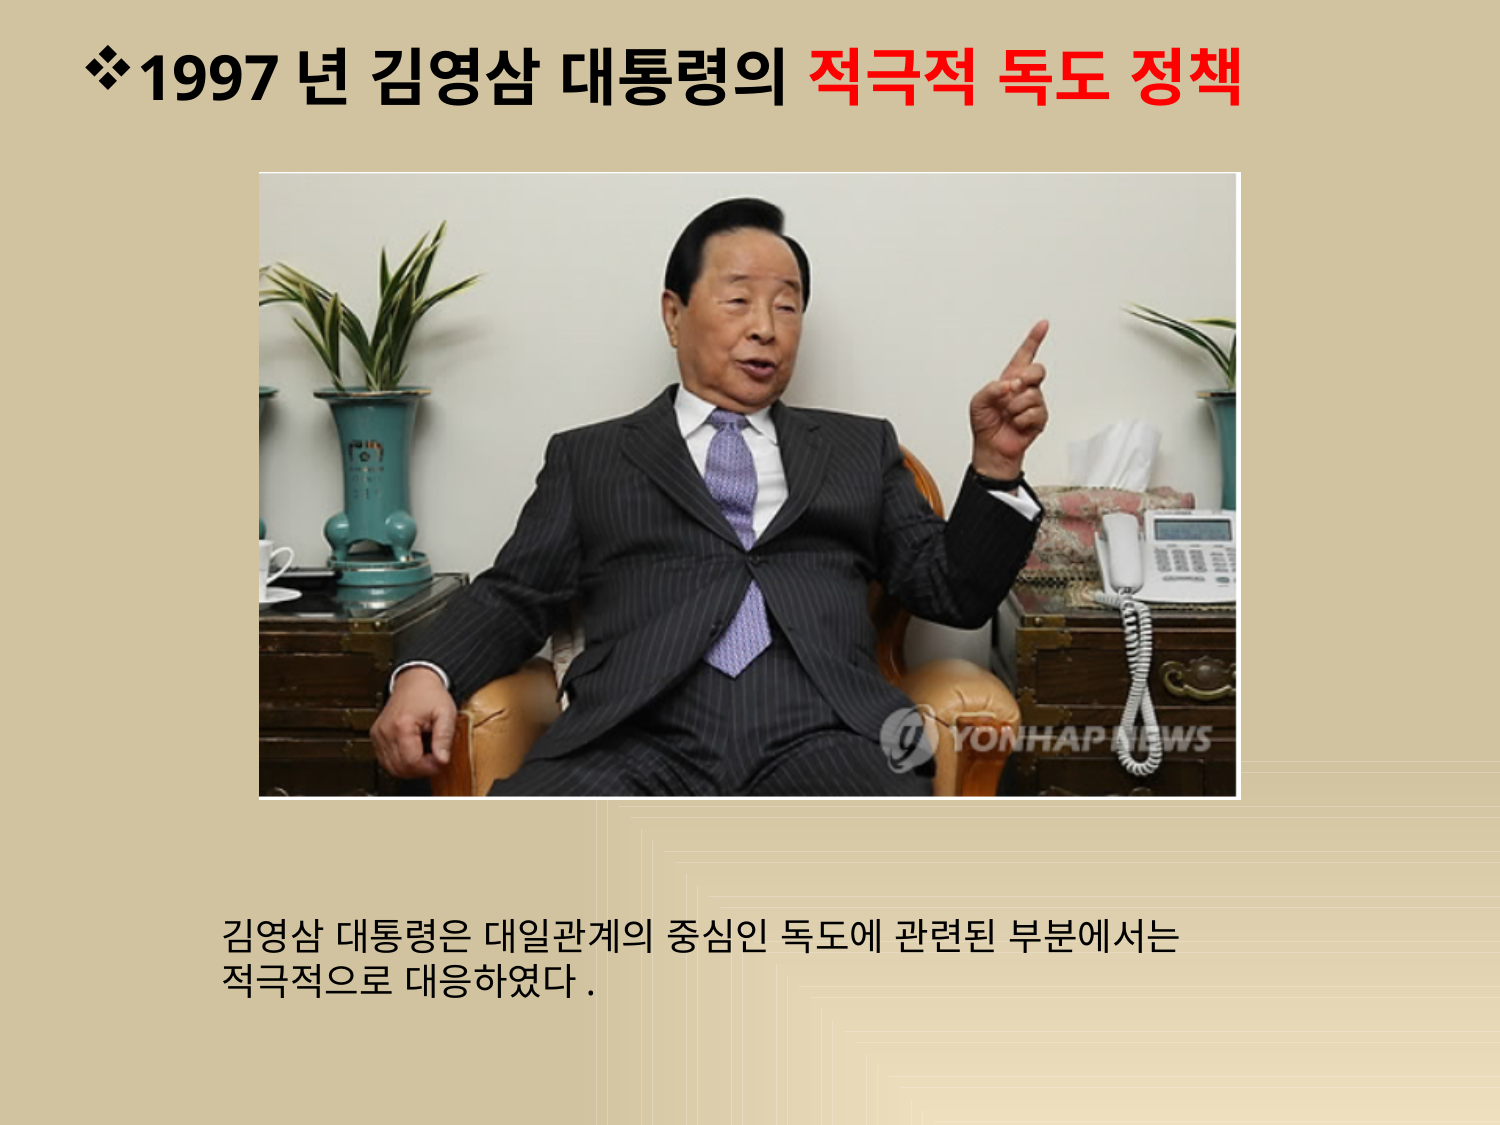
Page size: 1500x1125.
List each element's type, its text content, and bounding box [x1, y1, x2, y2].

text_box 김영삼 대통령은 대일관계의 중심인 독도에 관련된 부분에서는 적극적으로 대응하였다. [206, 905, 1424, 1010]
picture [259, 172, 1241, 800]
list 1997년 김영삼 대통령의 적극적 독도 정책 [64, 30, 1415, 220]
